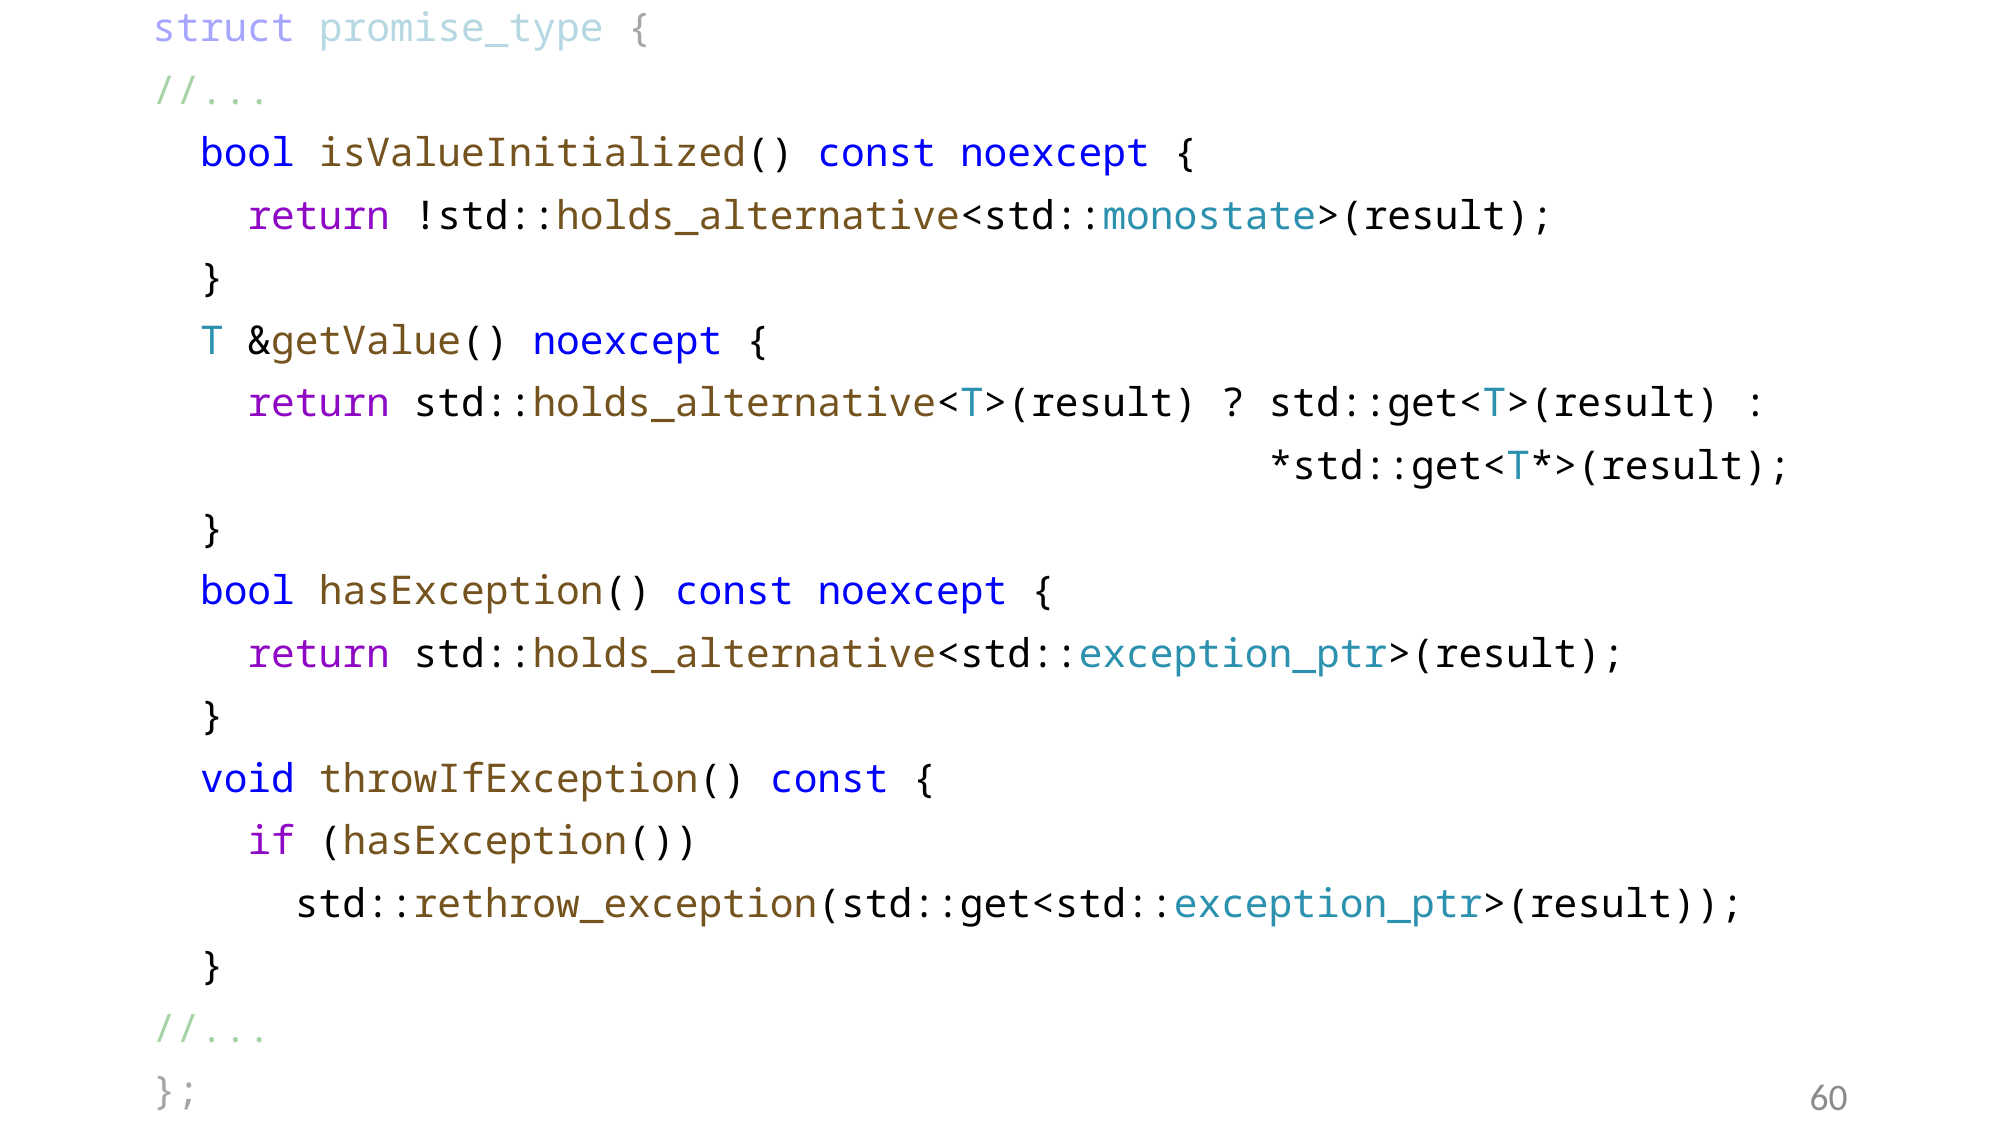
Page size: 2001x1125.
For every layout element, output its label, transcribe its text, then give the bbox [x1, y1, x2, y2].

slide_number 60 [1412, 1065, 1863, 1125]
list struct promise_type { //... bool isValueInitialized() const noexcept { return !std::holds_alternative<std::monostate>(result); } T &getValue() noexcept { return std::holds_alternative<T>(result) ? std::get<T>(result) : *std::get<T*>(result); } bool hasException() const noexcept { return std::holds_alternative<std::exception_ptr>(result); } void throwIfException() const { if (hasException()) std::rethrow_exception(std::get<std::exception_ptr>(result)); } //... }; [137, 0, 2000, 1125]
